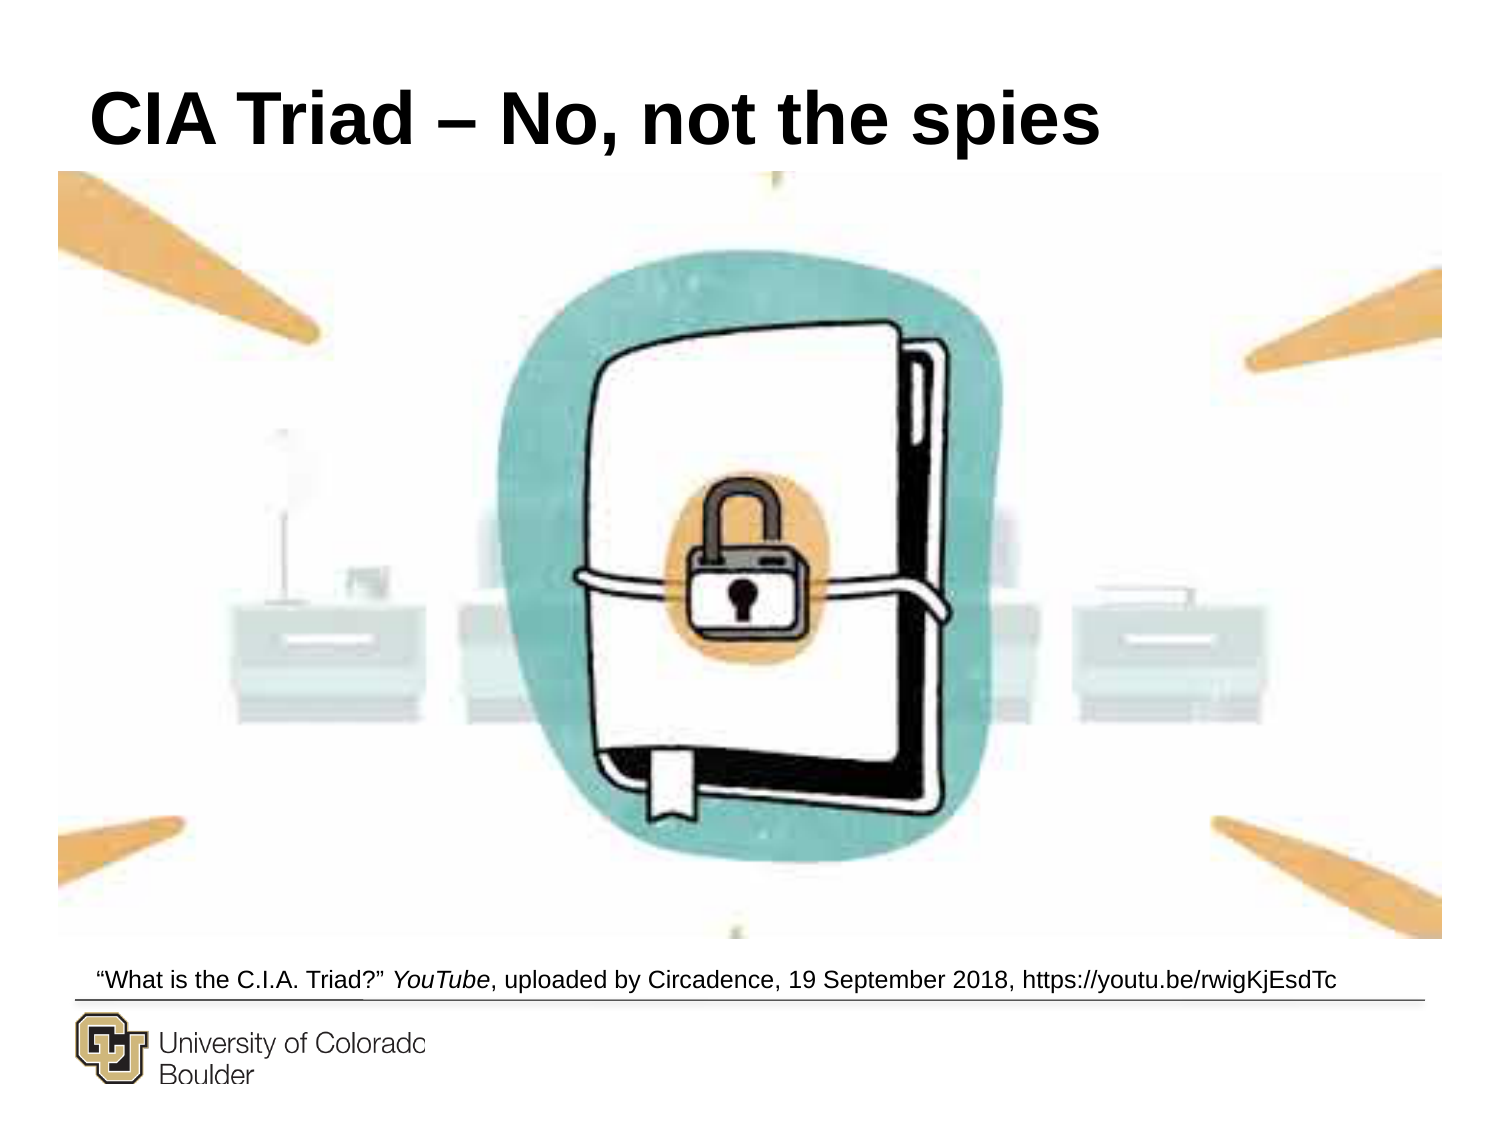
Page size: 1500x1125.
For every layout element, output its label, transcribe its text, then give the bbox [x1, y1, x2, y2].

text_box CIA Triad – No, not the spies [74, 62, 1413, 168]
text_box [57, 170, 1443, 940]
text_box “What is the C.I.A. Triad?” YouTube, uploaded by Circadence, 19 September 2018, https://youtu.be/rwigKjEsdTc [81, 956, 1420, 1002]
